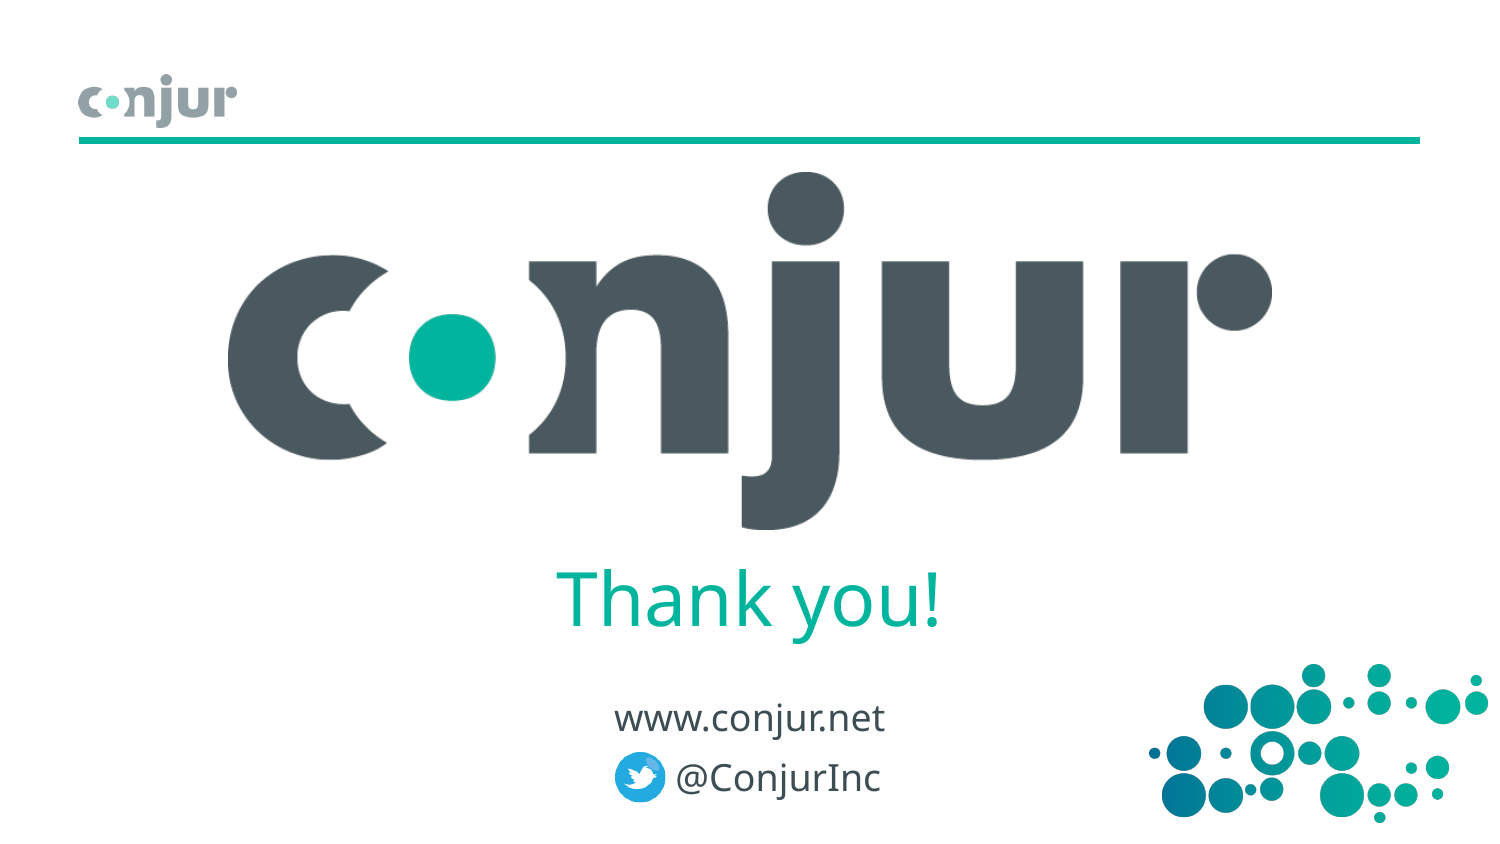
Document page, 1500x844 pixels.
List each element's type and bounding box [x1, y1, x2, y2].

picture [612, 749, 668, 805]
picture [1149, 664, 1488, 823]
picture [228, 172, 1272, 530]
